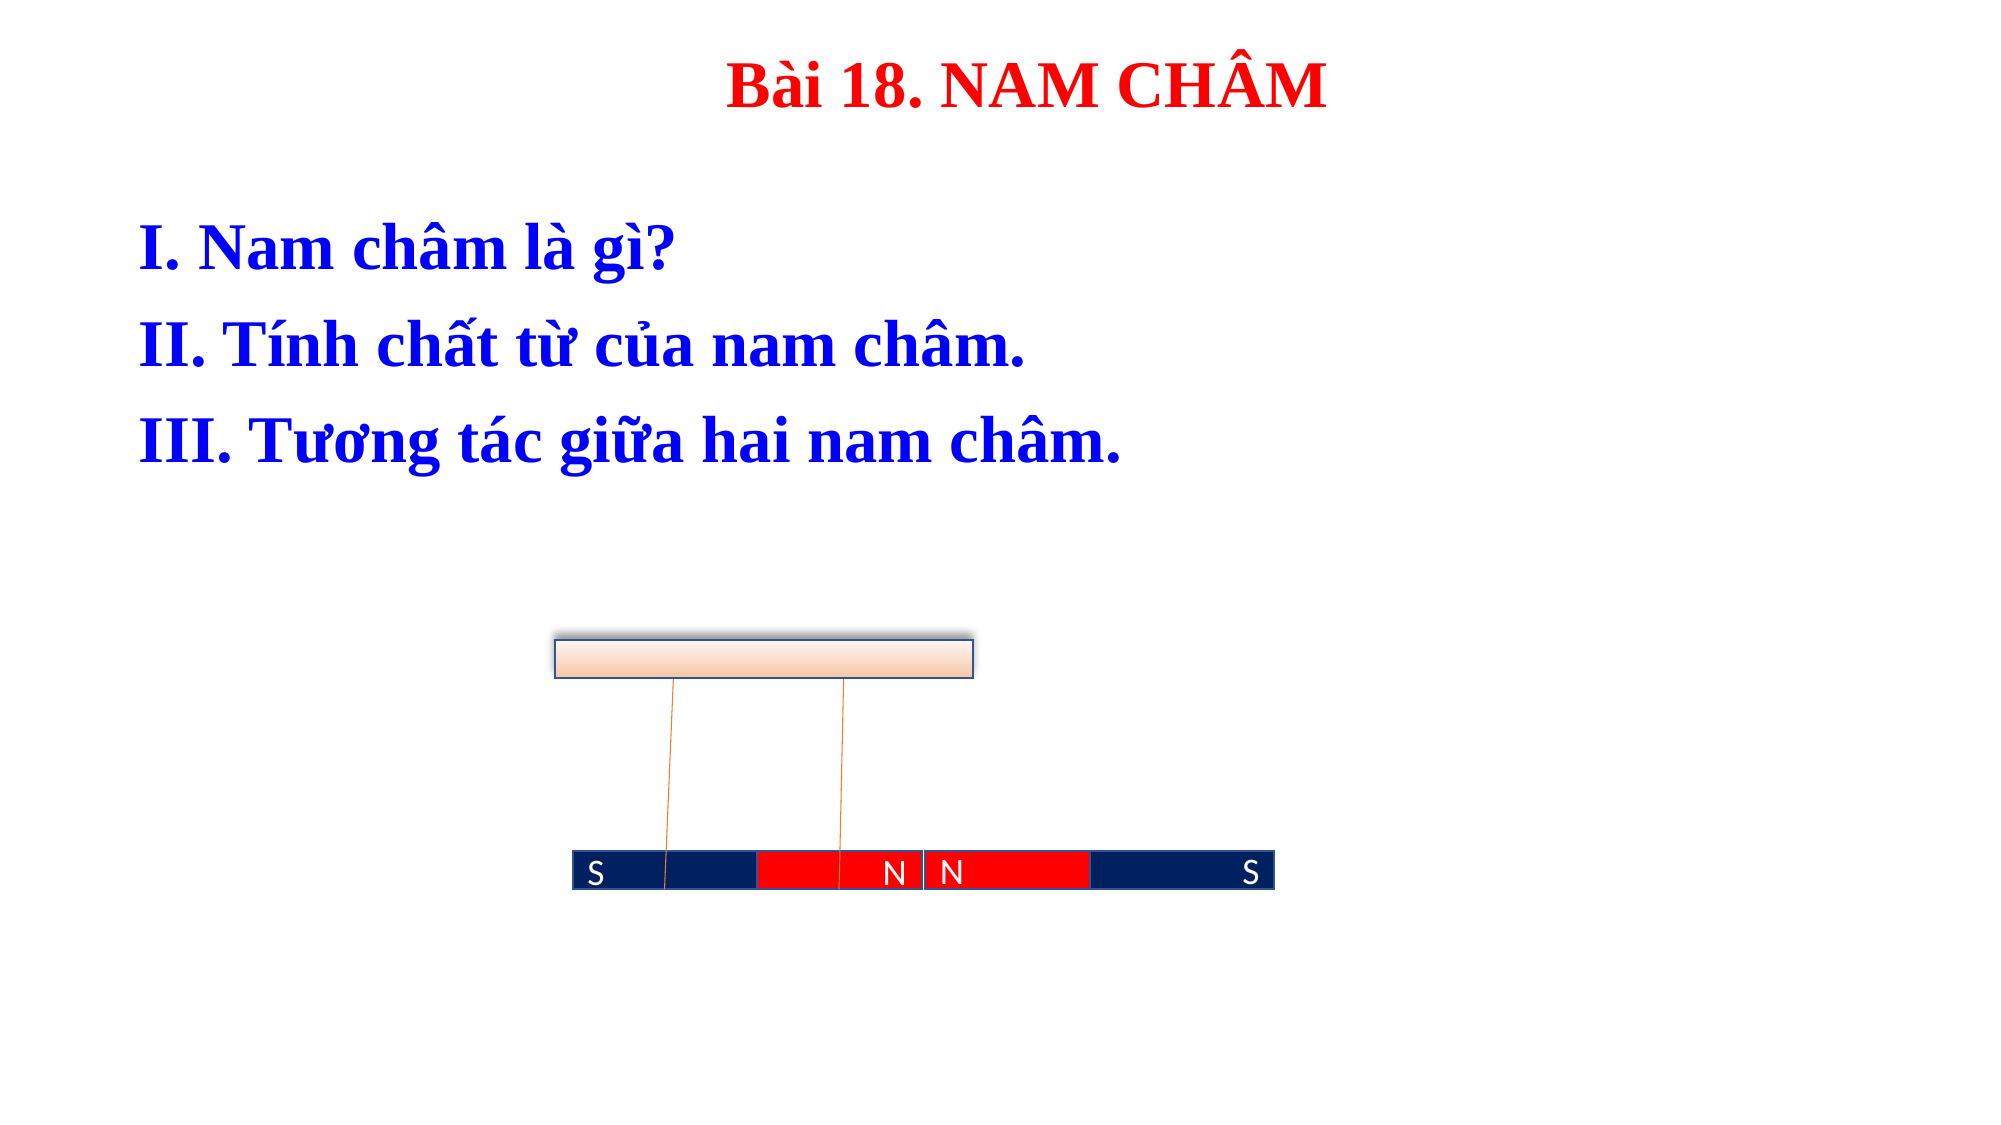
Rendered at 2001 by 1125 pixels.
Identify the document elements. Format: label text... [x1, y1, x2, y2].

text_box III. Tương tác giữa hai nam châm. [123, 388, 1278, 484]
text_box Bài 18. NAM CHÂM [345, 33, 1710, 129]
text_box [554, 640, 974, 890]
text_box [974, 850, 1275, 889]
text_box I. Nam châm là gì? [124, 195, 748, 291]
text_box II. Tính chất từ của nam châm. [123, 292, 1278, 388]
